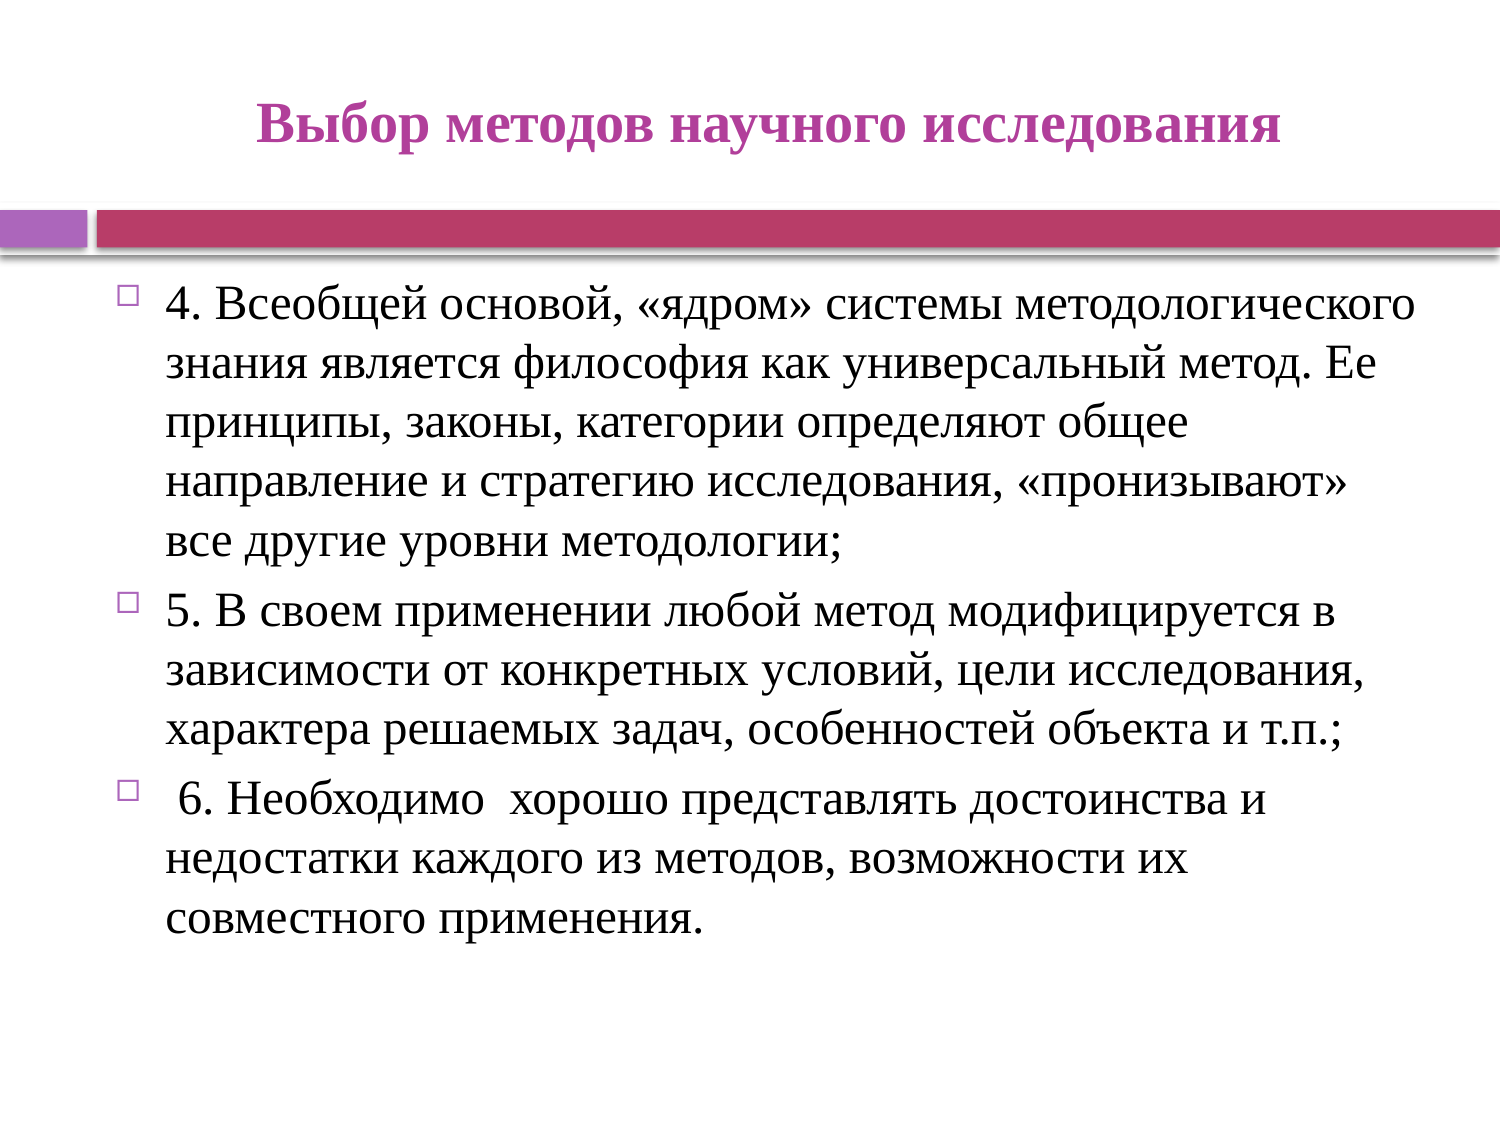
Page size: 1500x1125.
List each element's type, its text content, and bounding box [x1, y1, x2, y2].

title Выбор методов научного исследования [100, 37, 1438, 200]
list 4. Всеобщей основой, «ядром» системы методологического знания является философия как универсальный метод. Ее принципы, законы, категории определяют общее направление и стратегию исследования, «пронизывают» все другие уровни методологии; 5. В своем применении любой метод модифицируется в зависимости от конкретных условий, цели исследования, характера решаемых задач, особенностей объекта и т.п.; 6. Необходимо хорошо представлять достоинства и недостатки каждого из методов, возможности их совместного применения. [100, 262, 1438, 1000]
